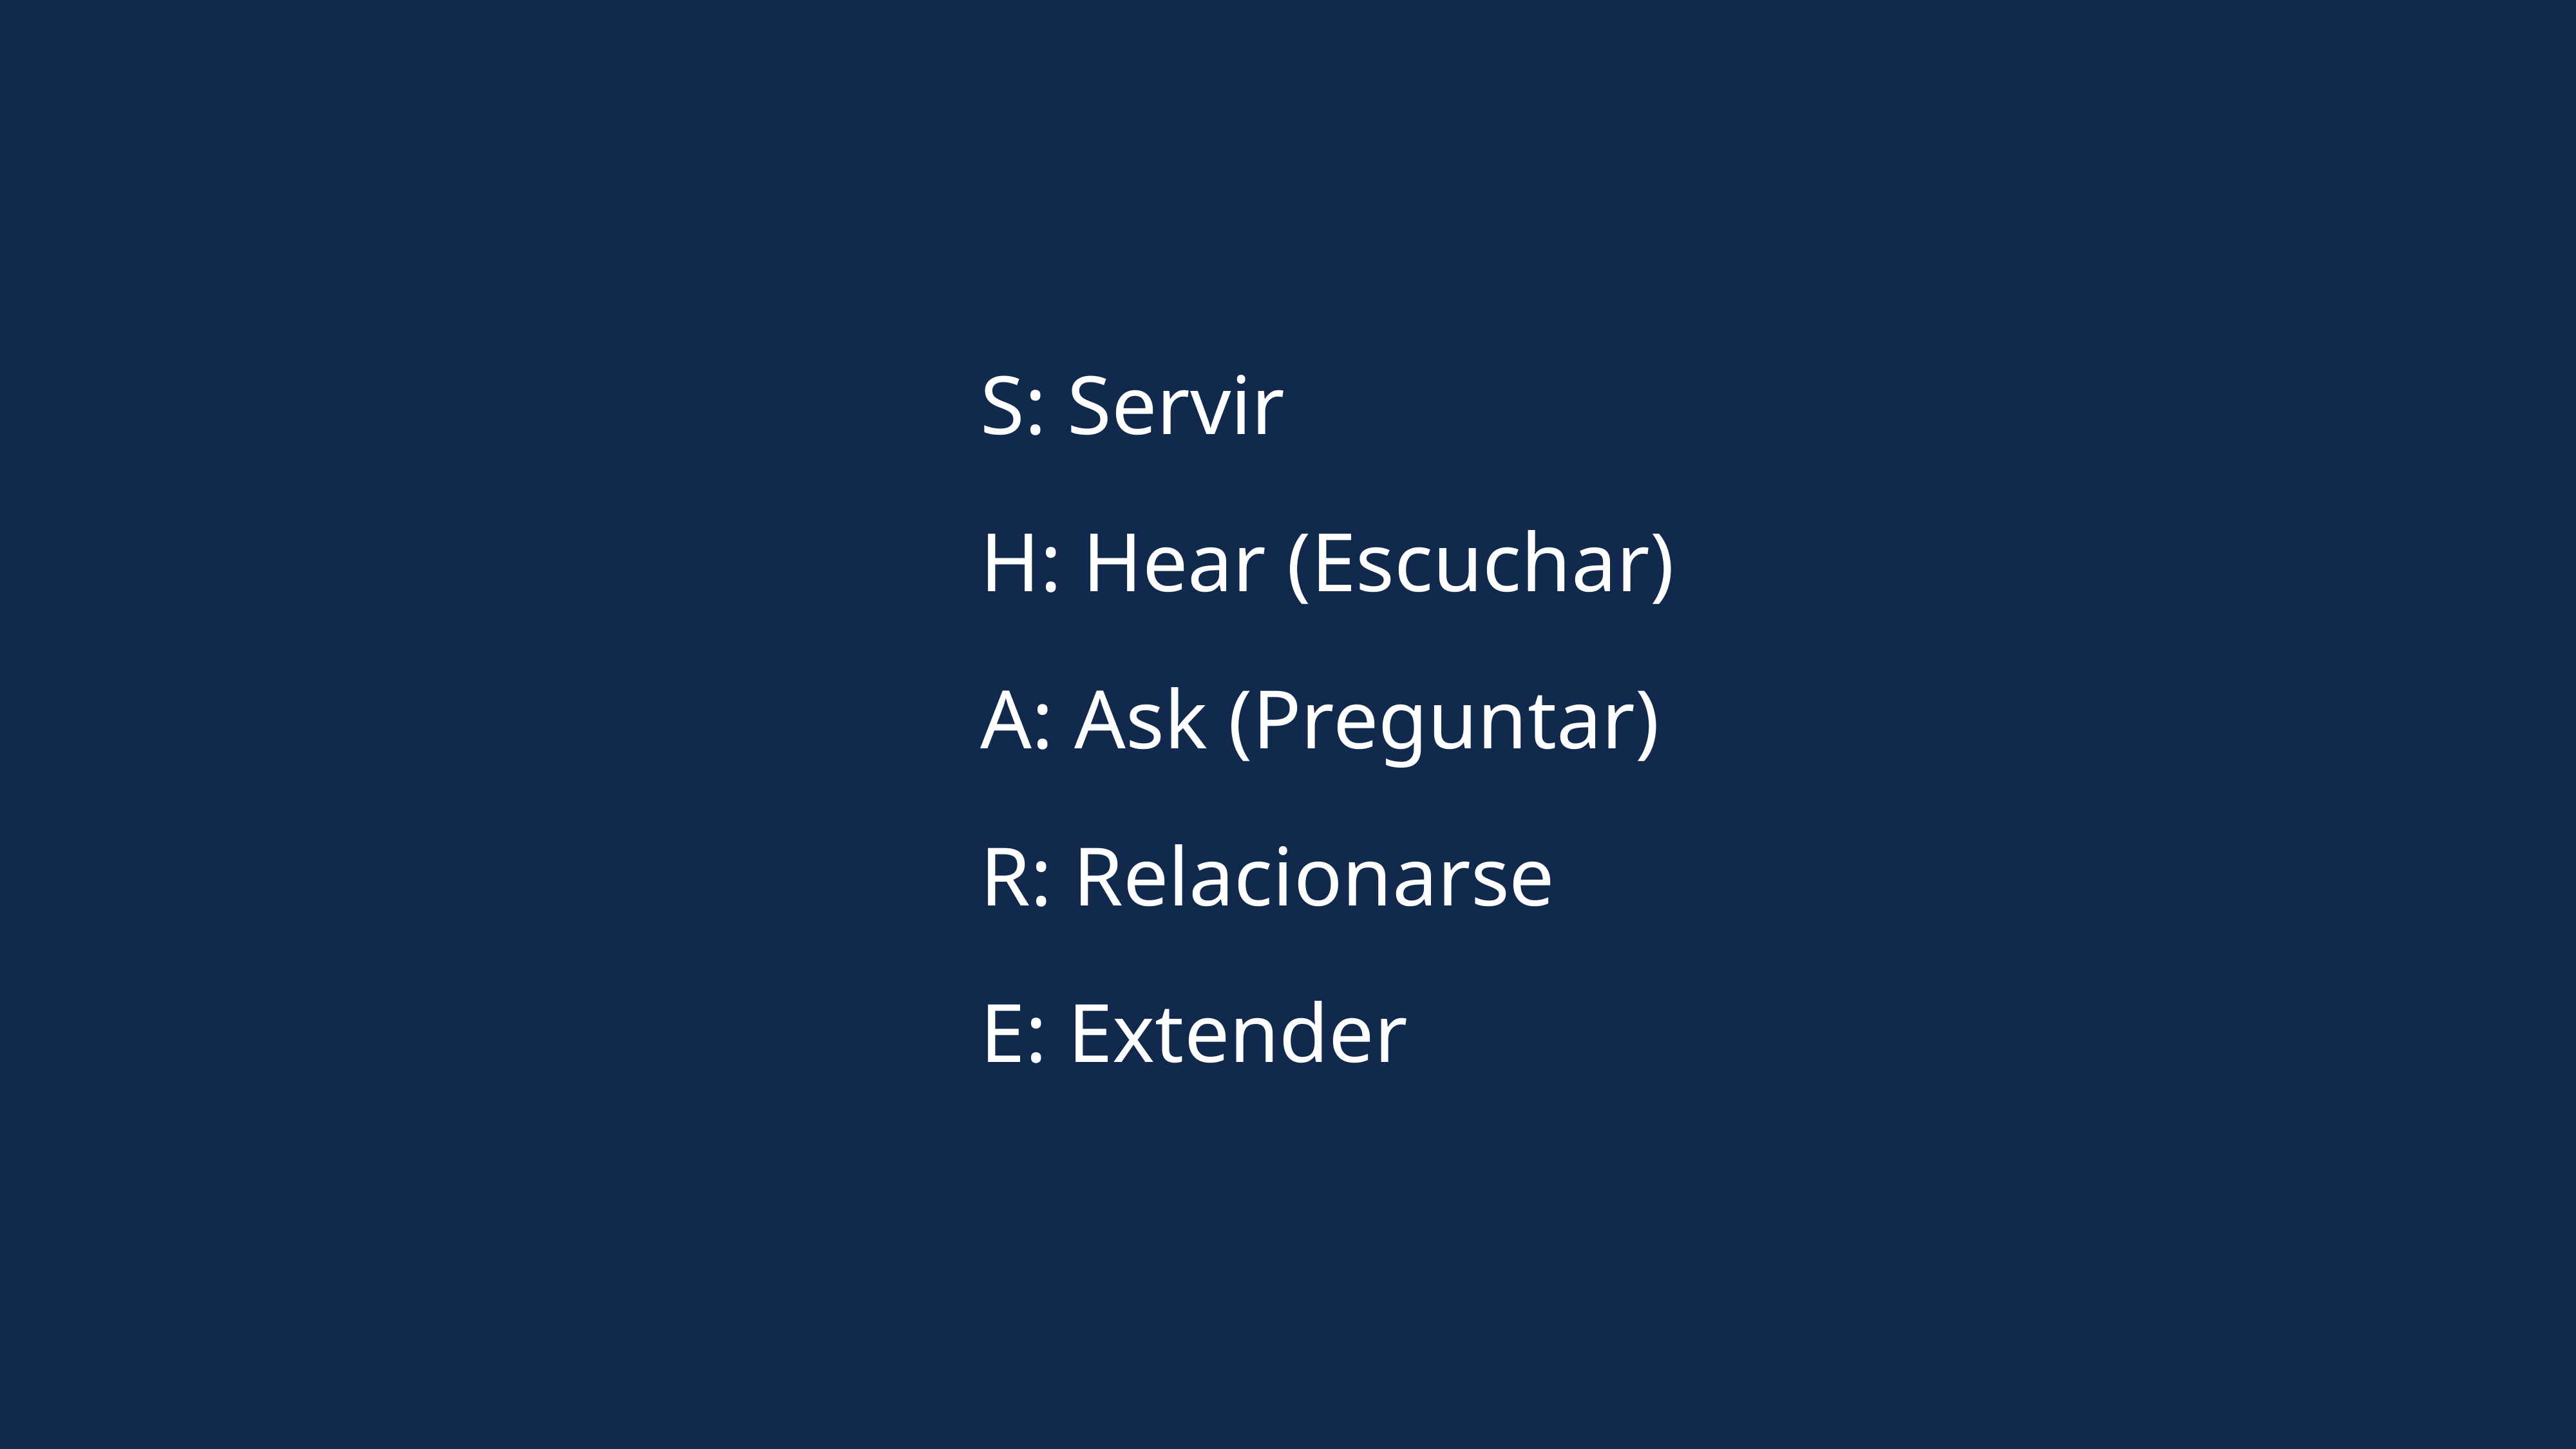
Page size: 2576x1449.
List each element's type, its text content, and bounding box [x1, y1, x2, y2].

text_box S: Servir H: Hear (Escuchar) A: Ask (Preguntar) R: Relacionarse E: Extender [975, 348, 1766, 1101]
